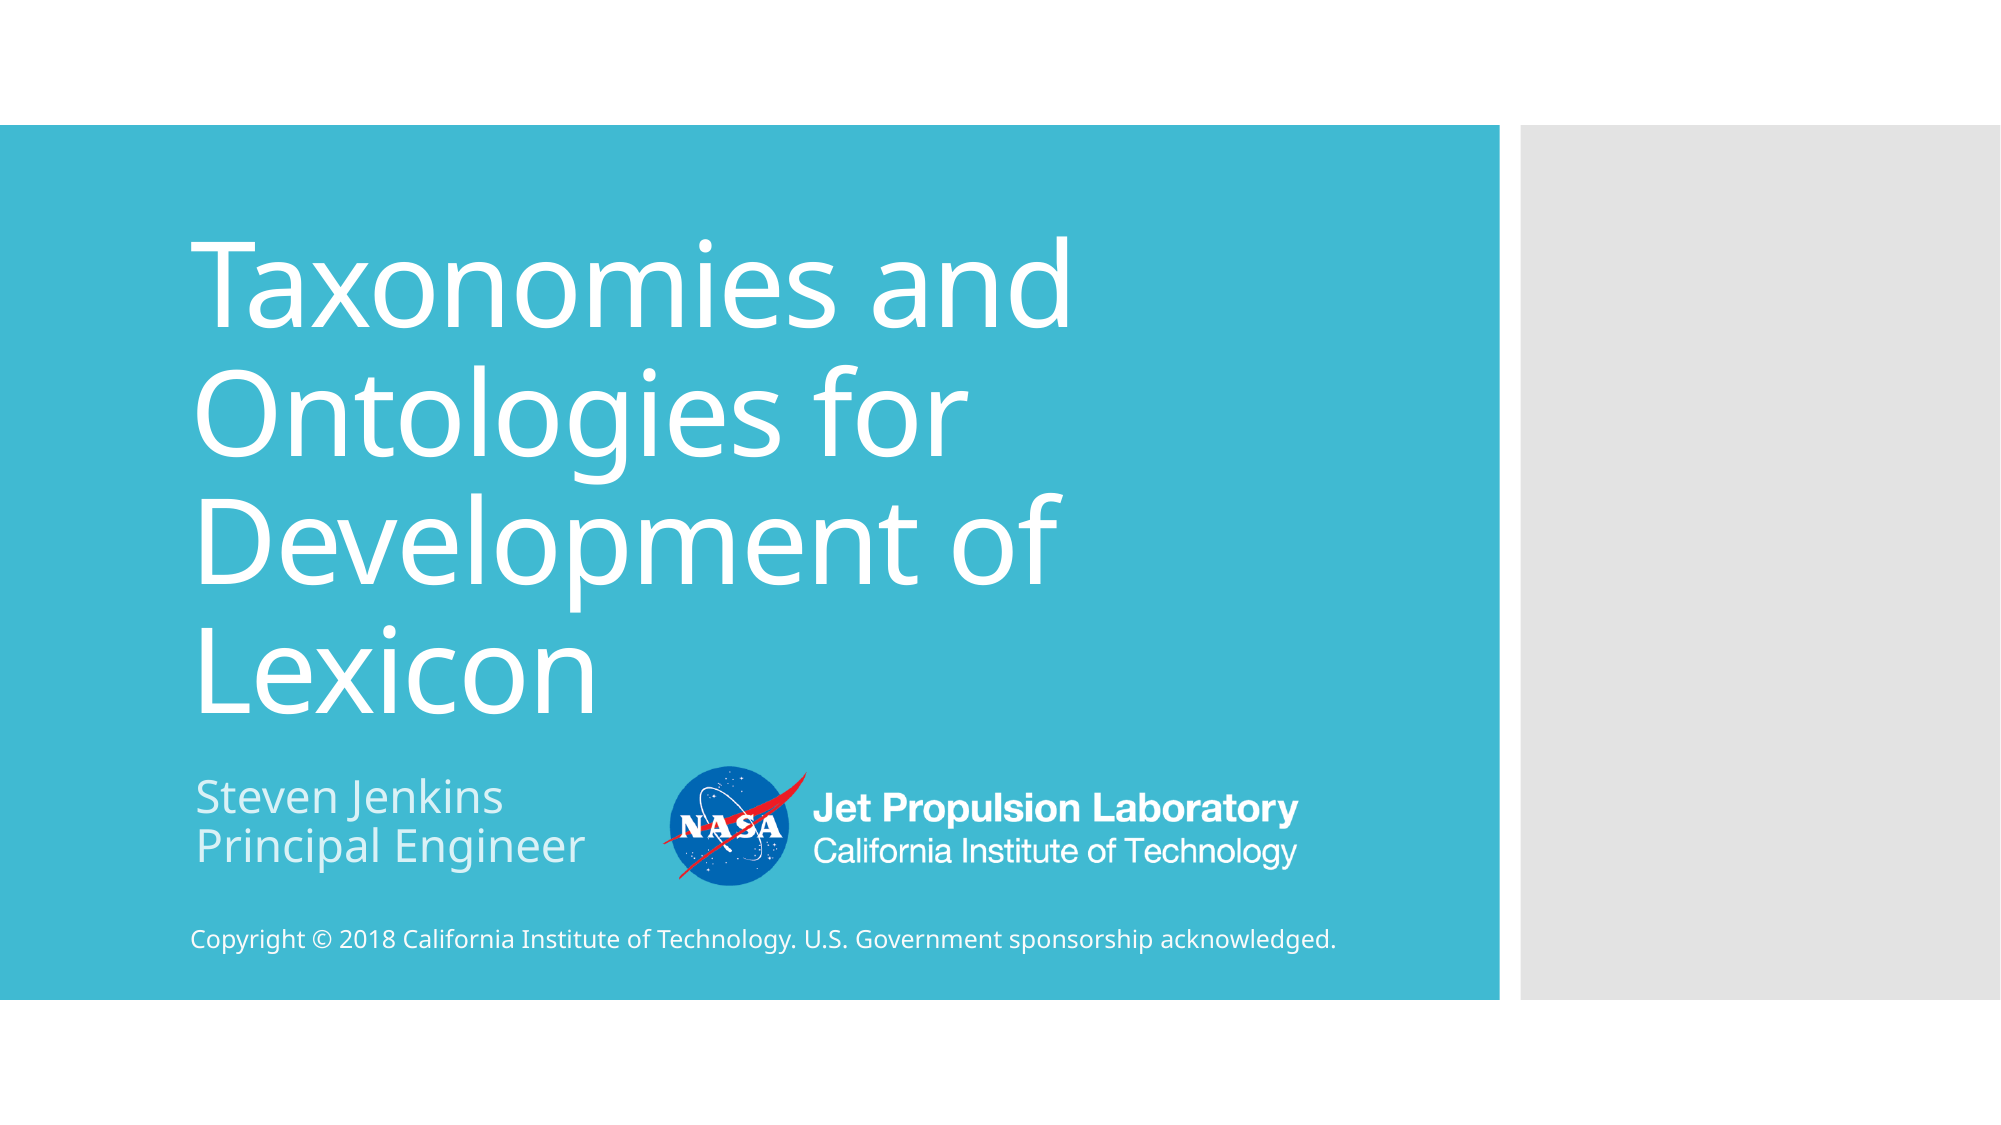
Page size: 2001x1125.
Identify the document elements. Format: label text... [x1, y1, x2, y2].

picture [662, 765, 1299, 886]
title Taxonomies and Ontologies for Development of Lexicon [175, 213, 1376, 747]
text_box Copyright © 2018 California Institute of Technology. U.S. Government sponsorship acknowledged. [175, 915, 1376, 961]
subtitle Steven Jenkins Principal Engineer [180, 766, 1381, 940]
